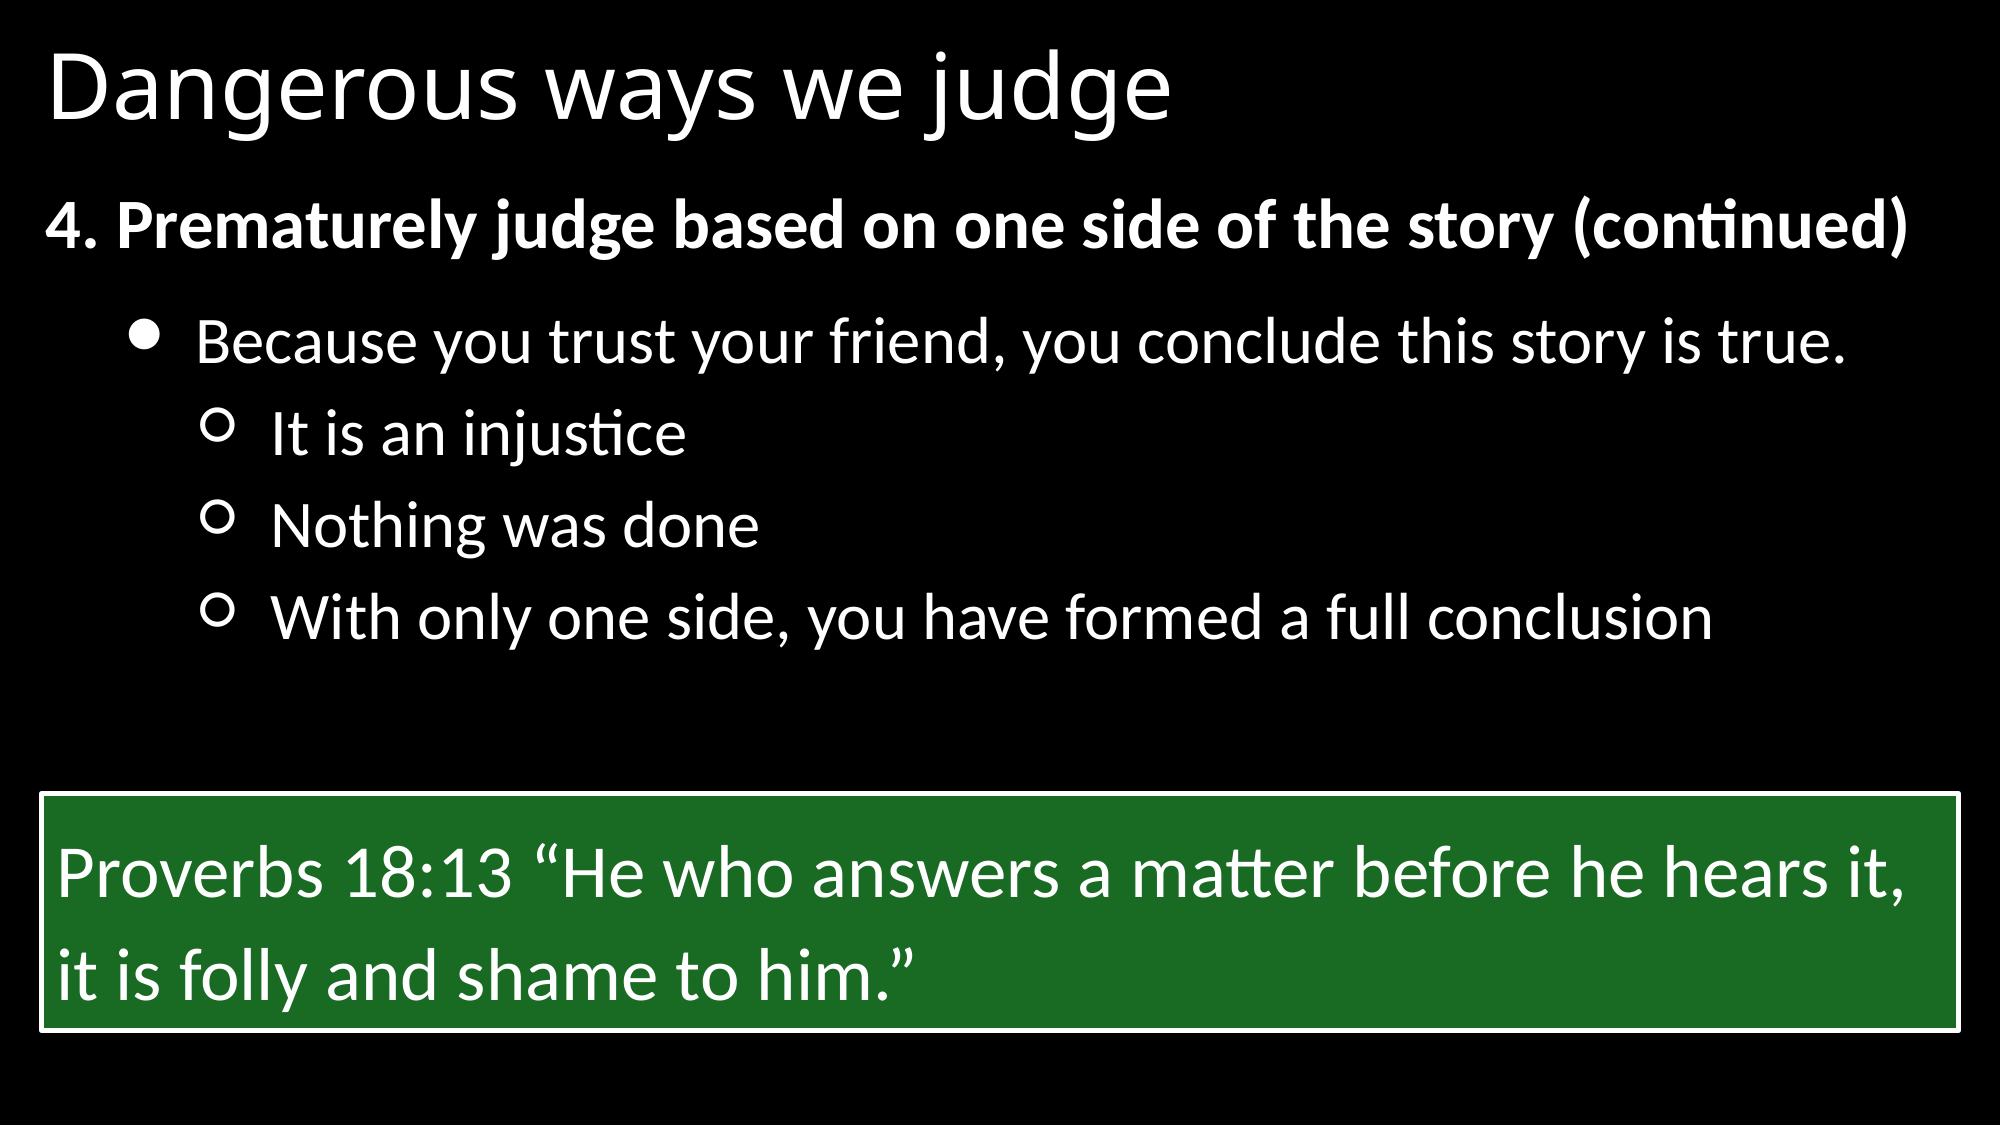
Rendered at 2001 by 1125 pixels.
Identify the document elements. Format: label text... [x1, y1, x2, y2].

title Dangerous ways we judge [30, 0, 1863, 180]
text_box Proverbs 18:13 “He who answers a matter before he hears it, it is folly and shame to him.” [41, 793, 1959, 1031]
list 4. Prematurely judge based on one side of the story (continued) Because you trust your friend, you conclude this story is true. It is an injustice Nothing was done With only one side, you have formed a full conclusion [30, 180, 1948, 689]
